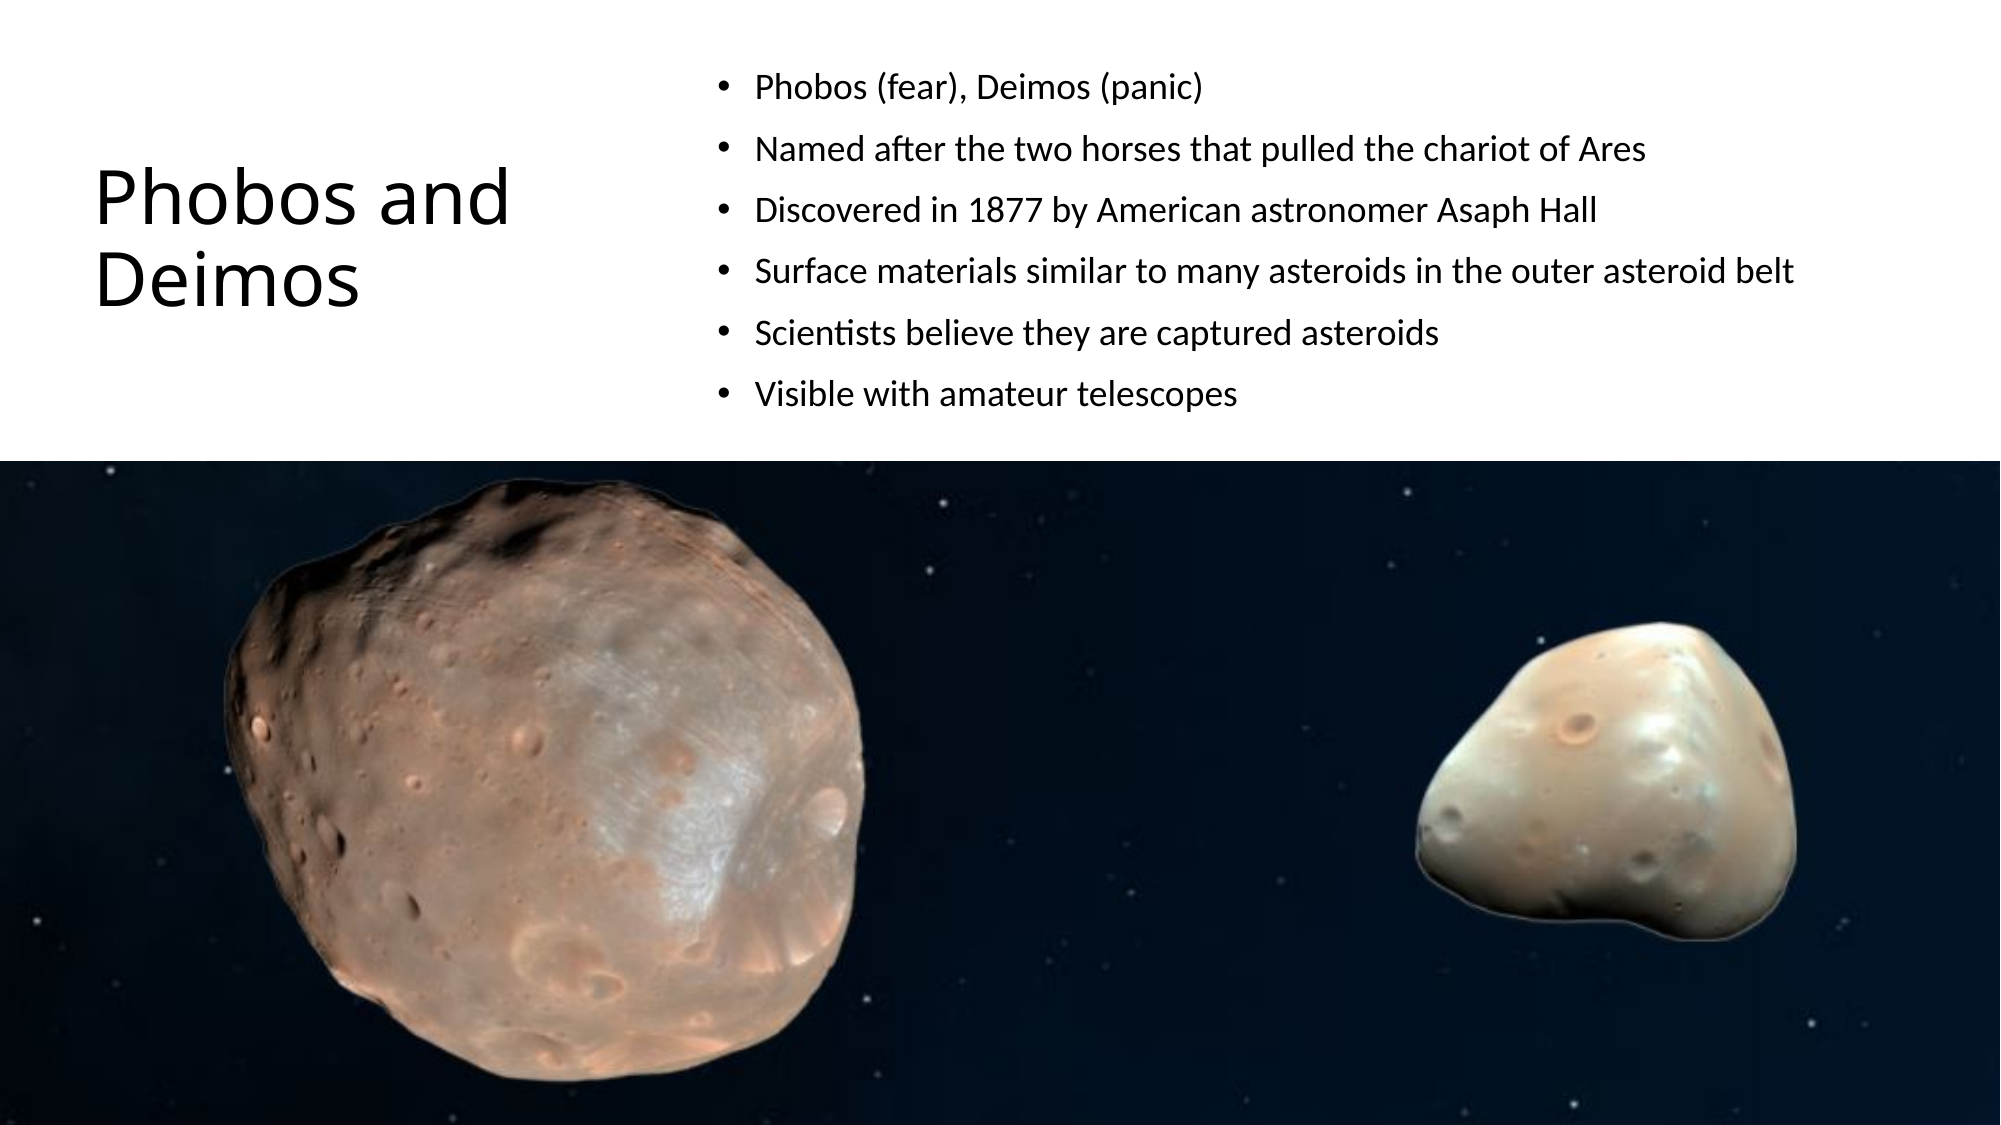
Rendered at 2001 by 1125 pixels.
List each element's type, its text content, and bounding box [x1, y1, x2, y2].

title Phobos and Deimos [78, 53, 619, 429]
list Phobos (fear), Deimos (panic) Named after the two horses that pulled the chariot of Ares Discovered in 1877 by American astronomer Asaph Hall Surface materials similar to many asteroids in the outer asteroid belt Scientists believe they are captured asteroids Visible with amateur telescopes [692, 53, 1921, 429]
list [0, 461, 2000, 1125]
